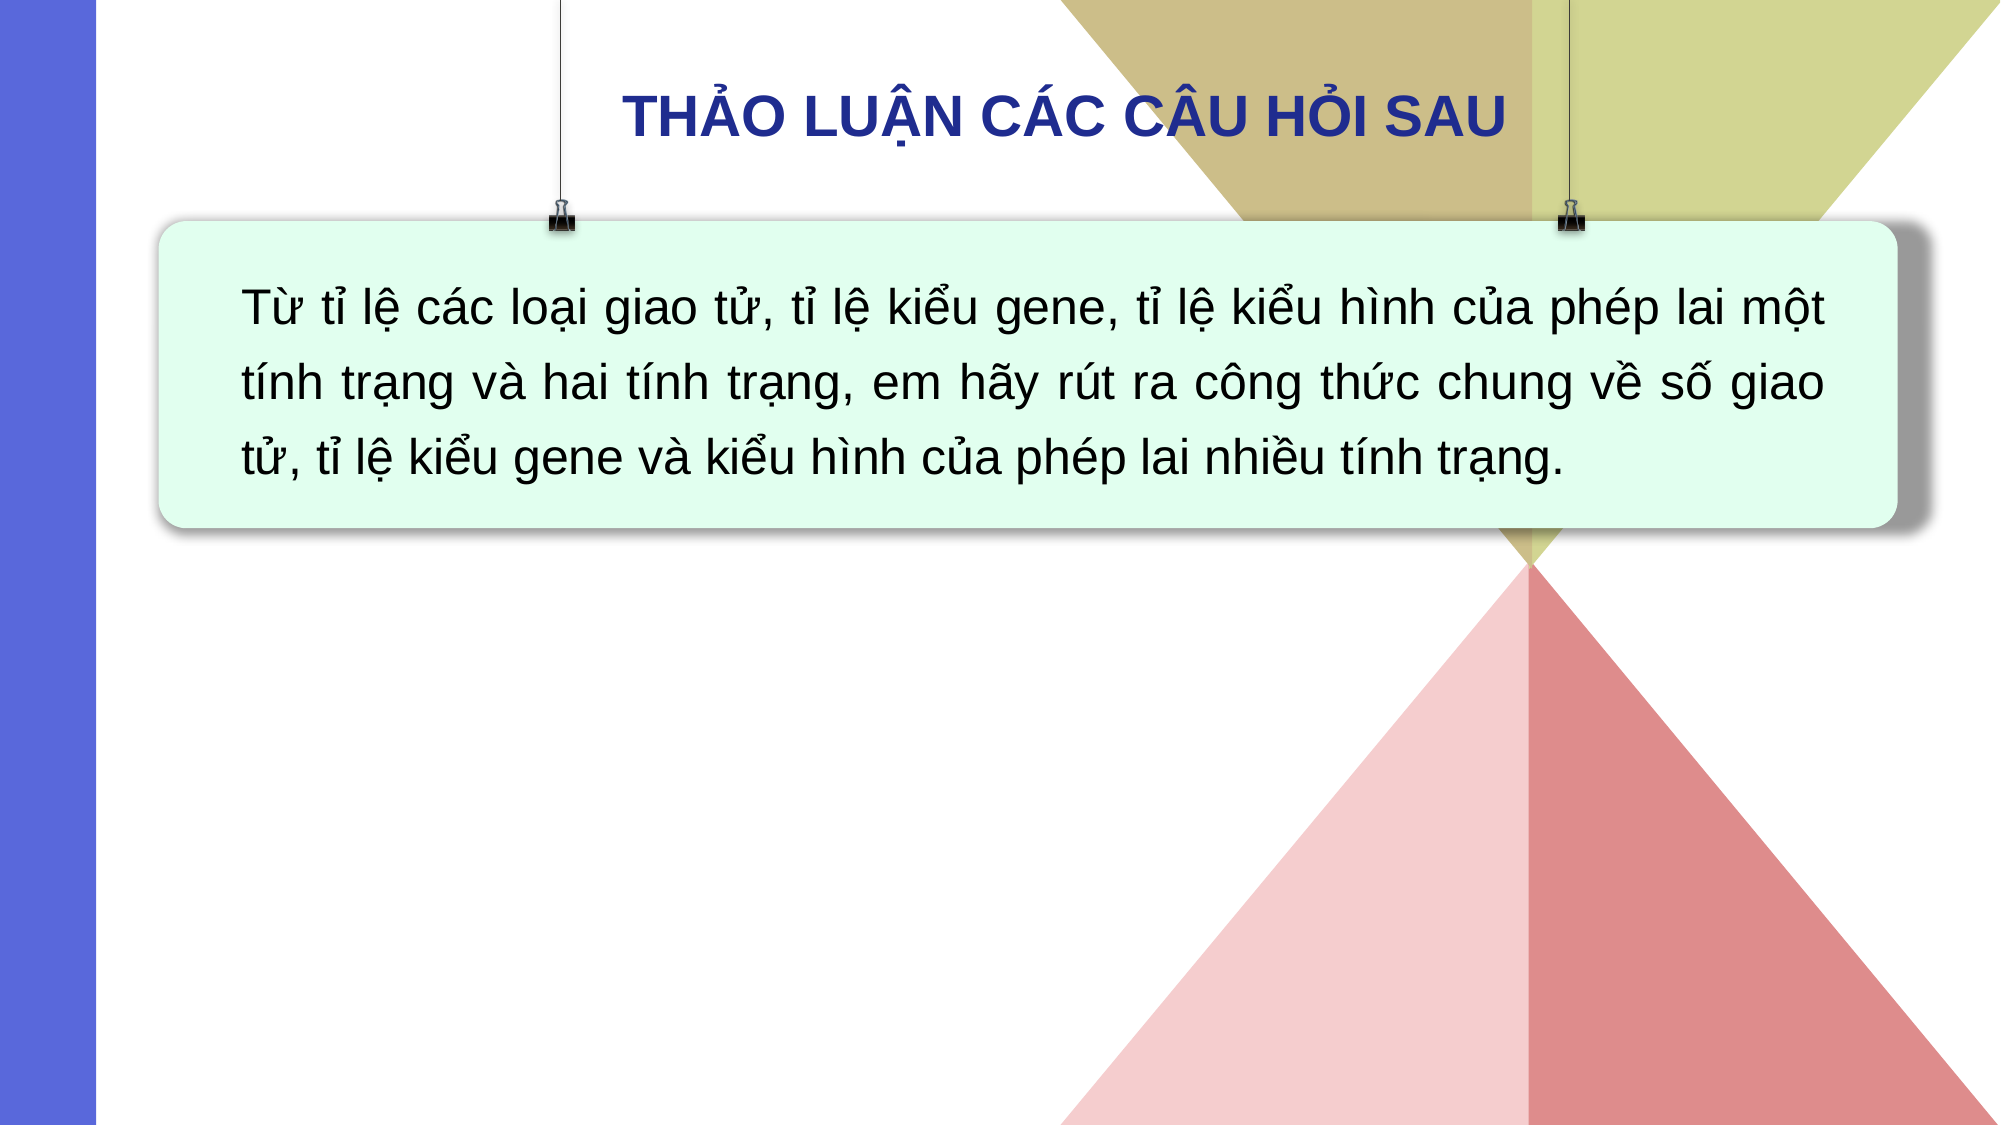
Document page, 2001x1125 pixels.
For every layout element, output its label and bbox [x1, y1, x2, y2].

text_box [0, 0, 97, 1125]
text_box [158, 0, 1898, 529]
